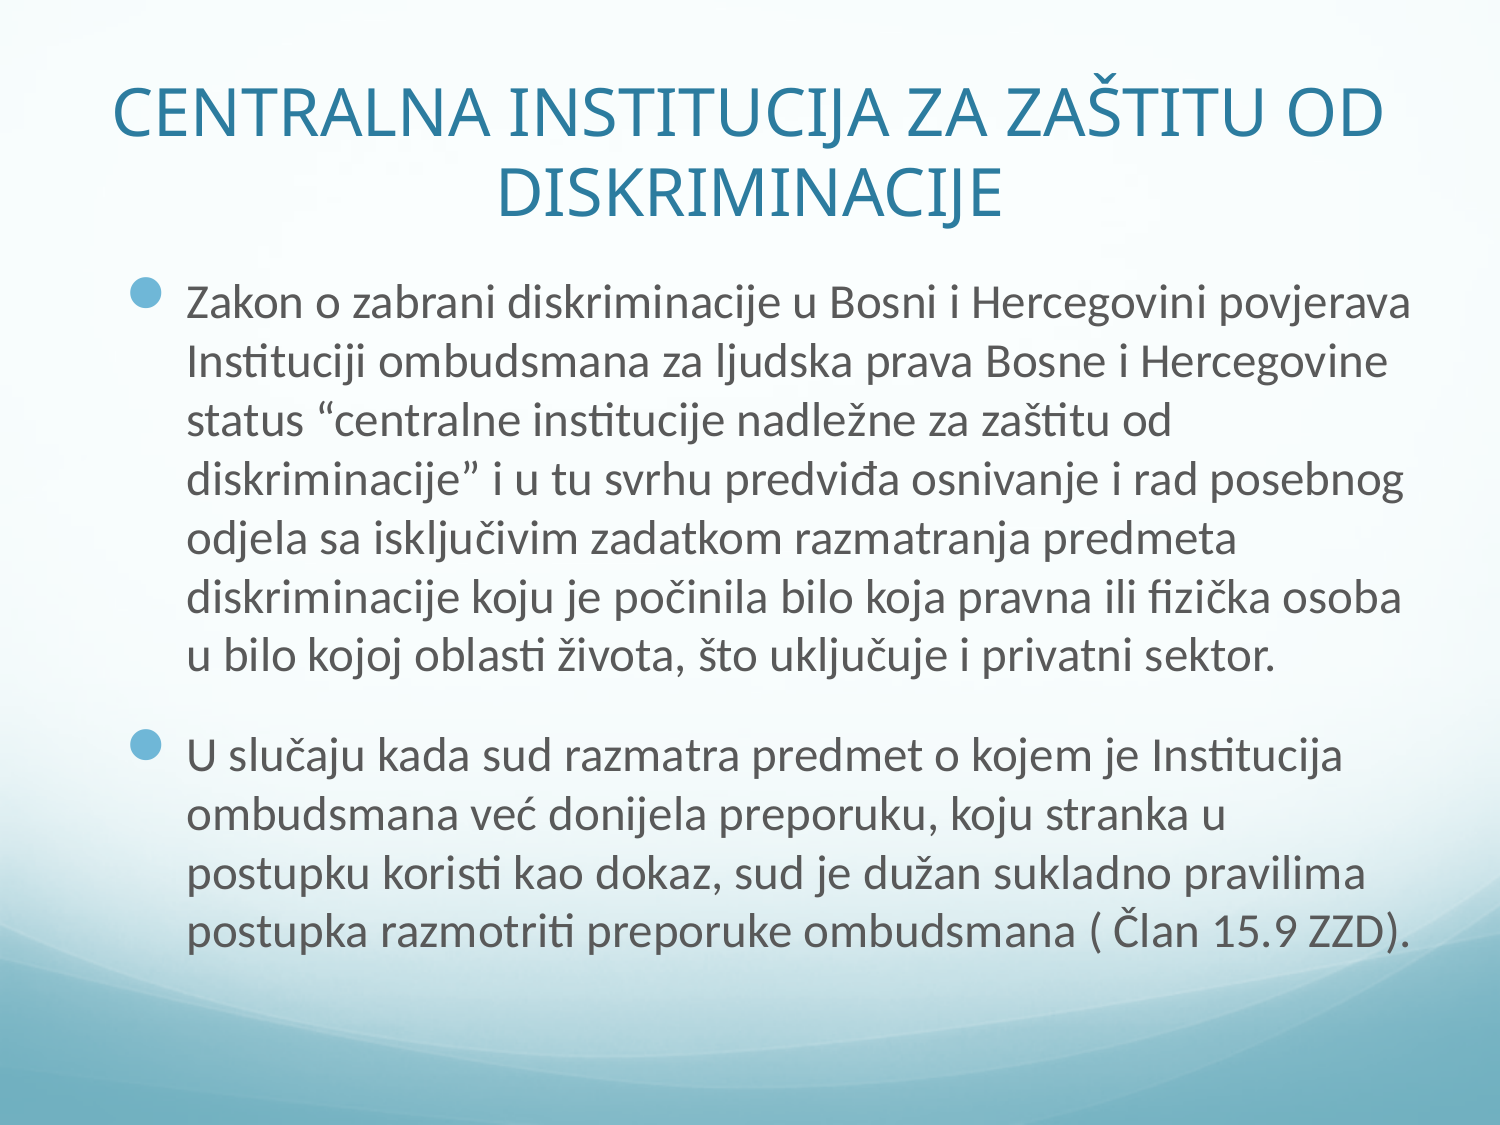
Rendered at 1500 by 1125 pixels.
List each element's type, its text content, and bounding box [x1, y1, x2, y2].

title CENTRALNA INSTITUCIJA ZA ZAŠTITU OD DISKRIMINACIJE [90, 17, 1410, 237]
list Zakon o zabrani diskriminacije u Bosni i Hercegovini povjerava Instituciji ombudsmana za ljudska prava Bosne i Hercegovine status “centralne institucije nadležne za zaštitu od diskriminacije” i u tu svrhu predviđa osnivanje i rad posebnog odjela sa isključivim zadatkom razmatranja predmeta diskriminacije koju je počinila bilo koja pravna ili fizička osoba u bilo kojoj oblasti života, što uključuje i privatni sektor. U slučaju kada sud razmatra predmet o kojem je Institucija ombudsmana već donijela preporuku, koju stranka u postupku koristi kao dokaz, sud je dužan sukladno pravilima postupka razmotriti preporuke ombudsmana ( Član 15.9 ZZD). [110, 262, 1431, 975]
